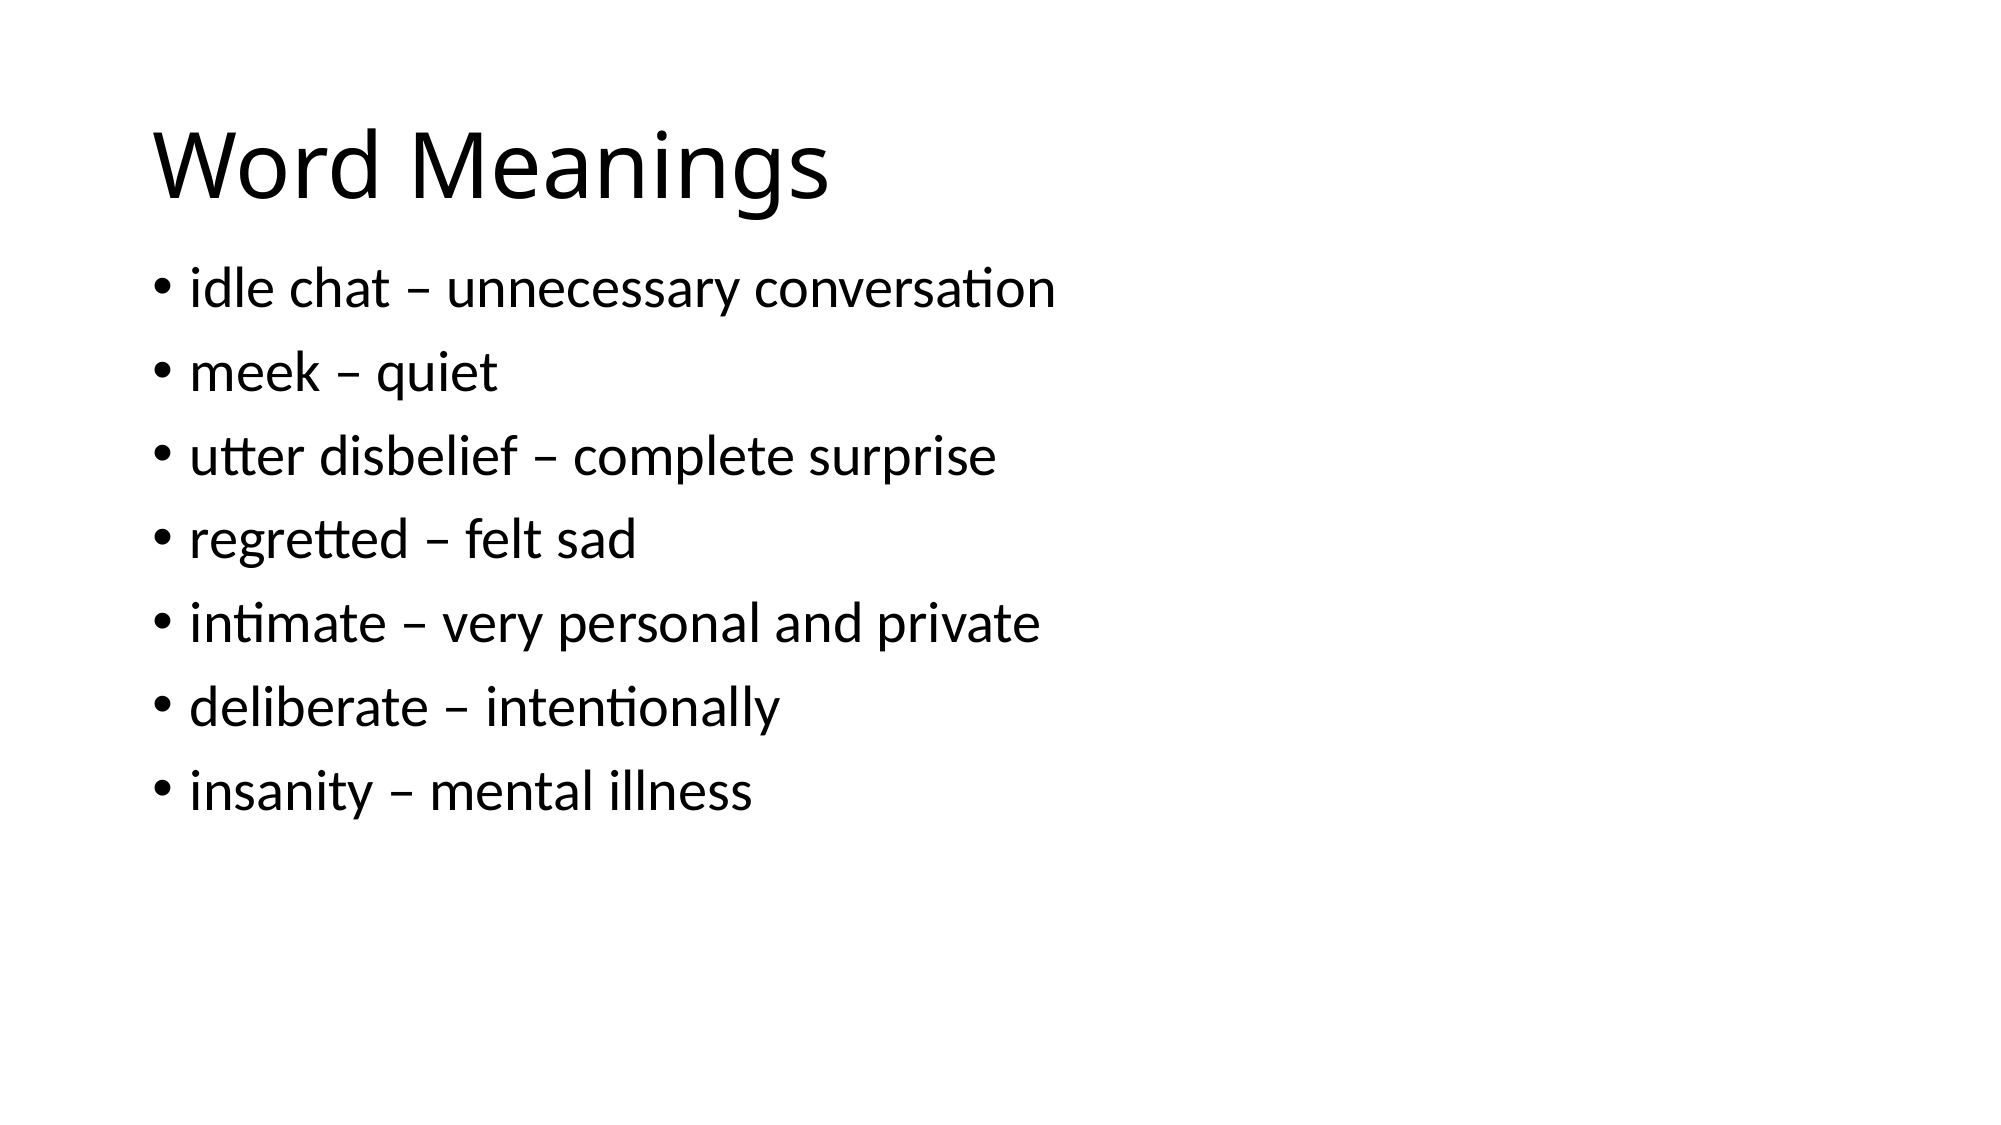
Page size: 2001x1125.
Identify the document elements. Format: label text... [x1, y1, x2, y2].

title Word Meanings [137, 59, 1863, 250]
list idle chat – unnecessary conversation meek – quiet utter disbelief – complete surprise regretted – felt sad intimate – very personal and private deliberate – intentionally insanity – mental illness [137, 250, 1863, 964]
